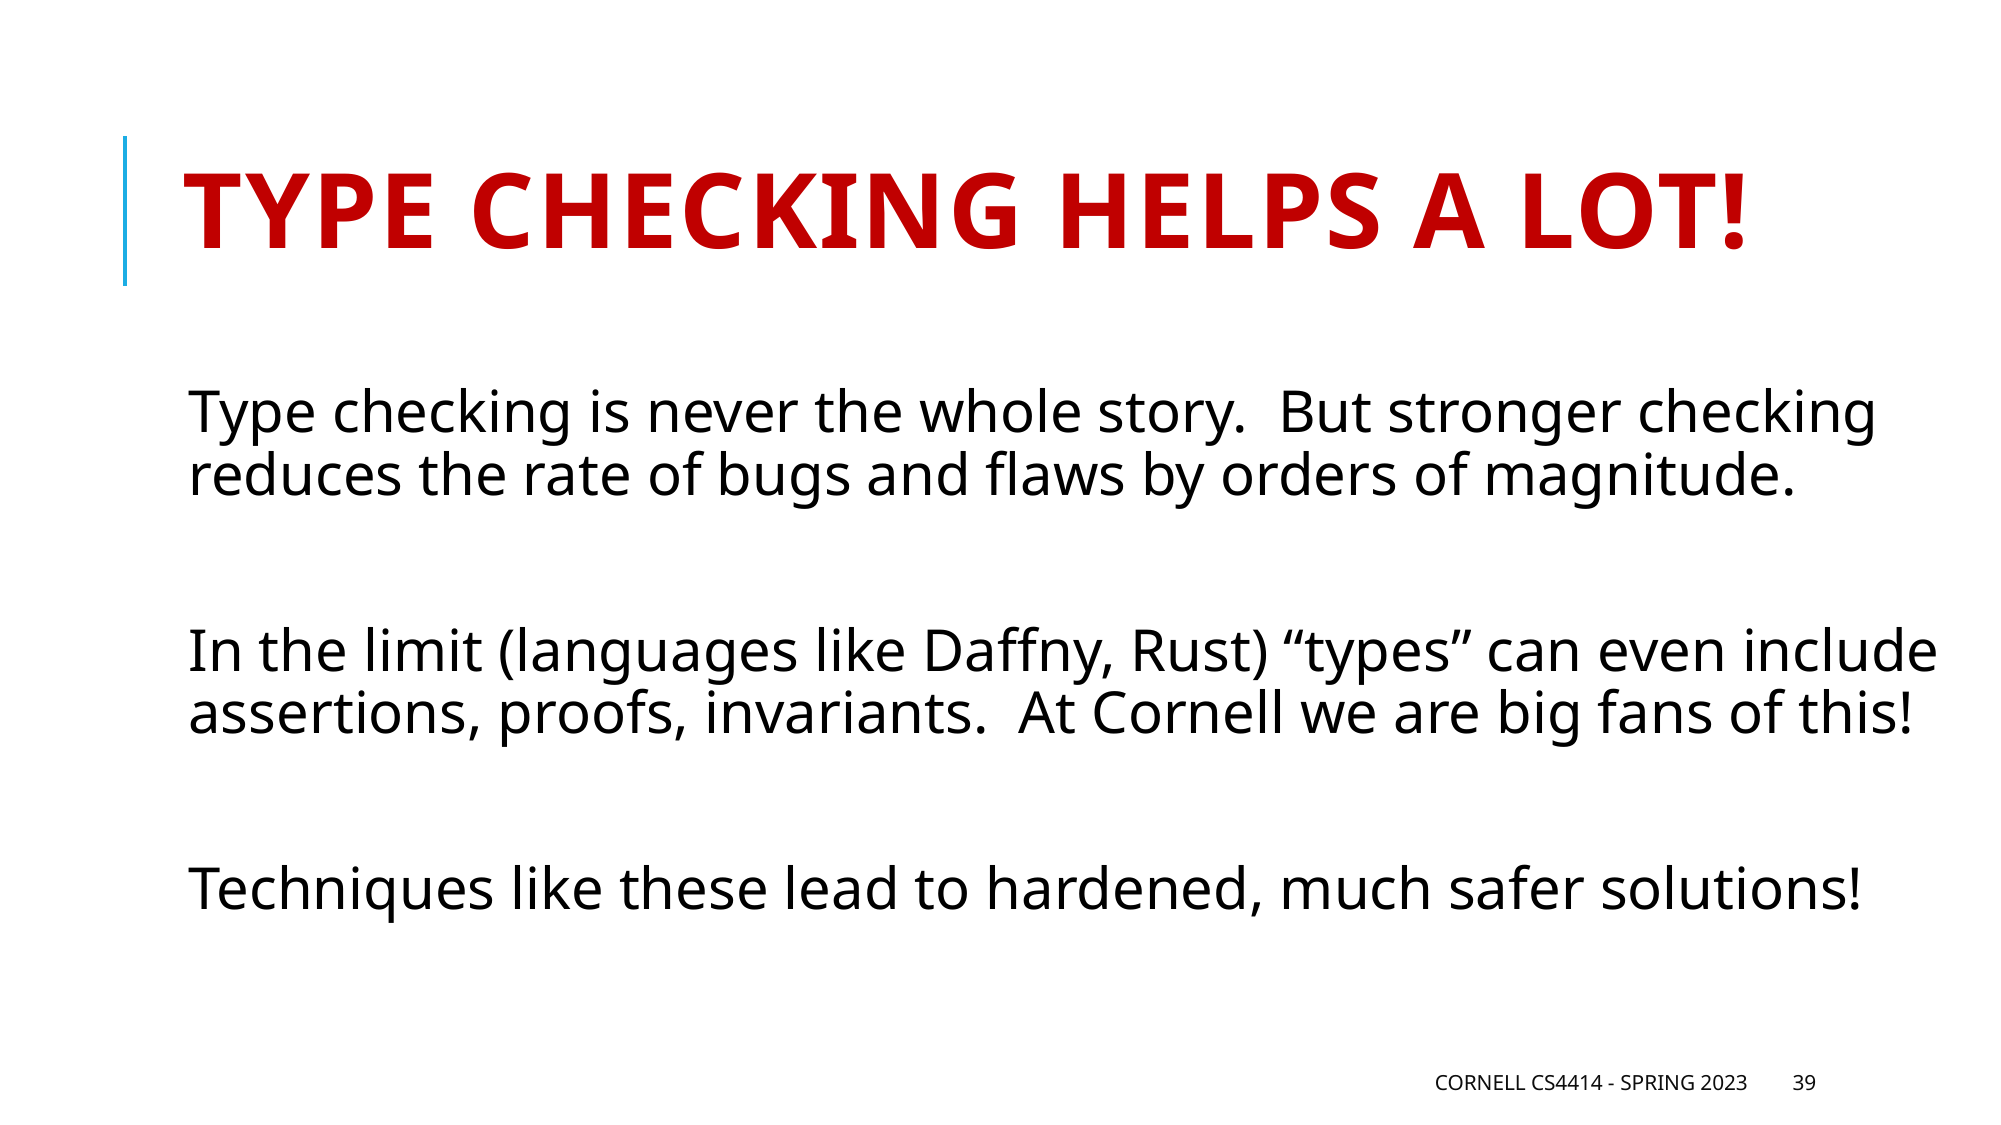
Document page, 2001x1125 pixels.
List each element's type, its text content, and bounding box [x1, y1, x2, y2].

footer Cornell CS4414 - Spring 2023 [794, 1061, 1763, 1107]
title Type checking helps a lot! [168, 96, 1914, 342]
list Type checking is never the whole story. But stronger checking reduces the rate of bugs and flaws by orders of magnitude. In the limit (languages like Daffny, Rust) “types” can even include assertions, proofs, invariants. At Cornell we are big fans of this! Techniques like these lead to hardened, much safer solutions! [168, 375, 1972, 1035]
slide_number 39 [1777, 1061, 1938, 1107]
